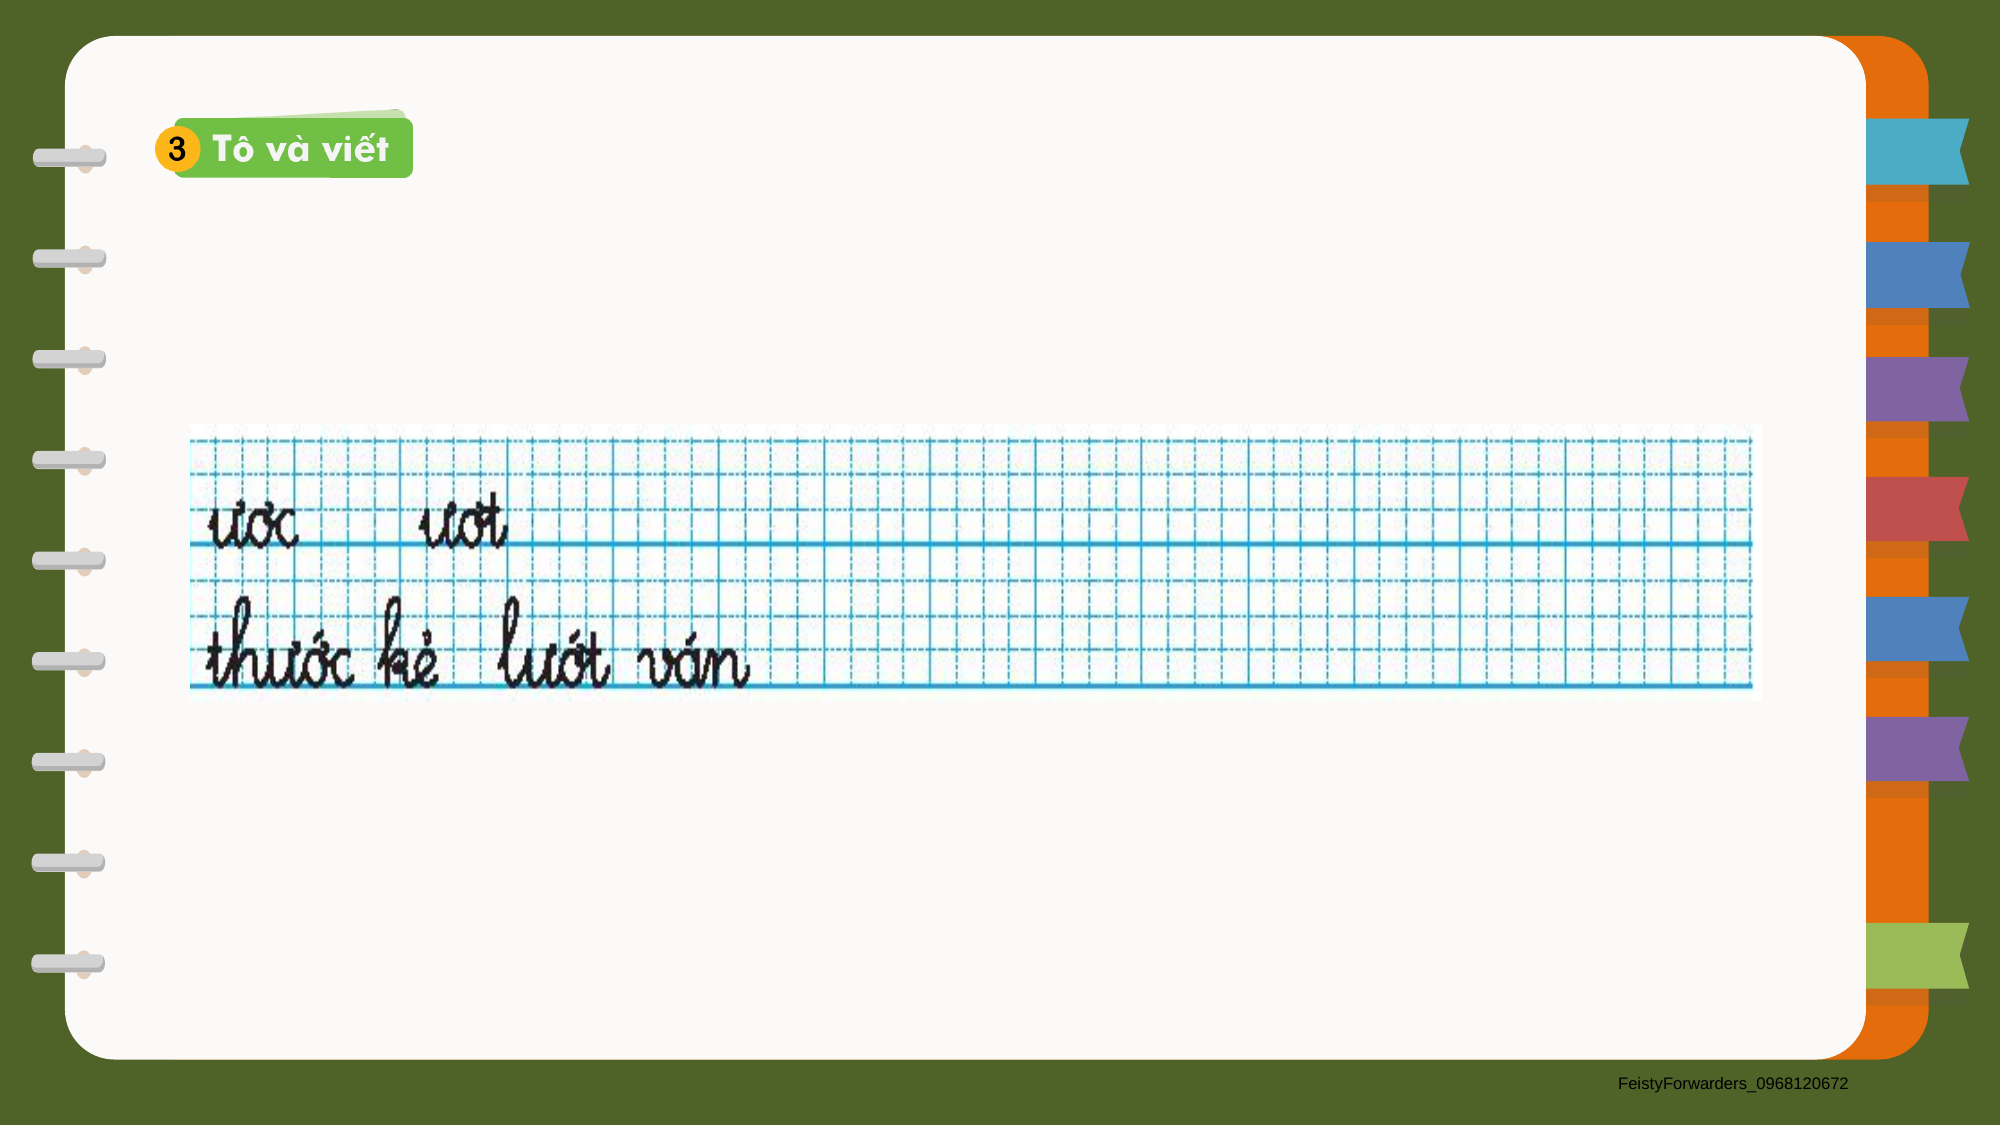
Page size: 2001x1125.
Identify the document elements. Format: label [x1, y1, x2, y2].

picture [145, 105, 419, 186]
picture [190, 424, 1762, 701]
